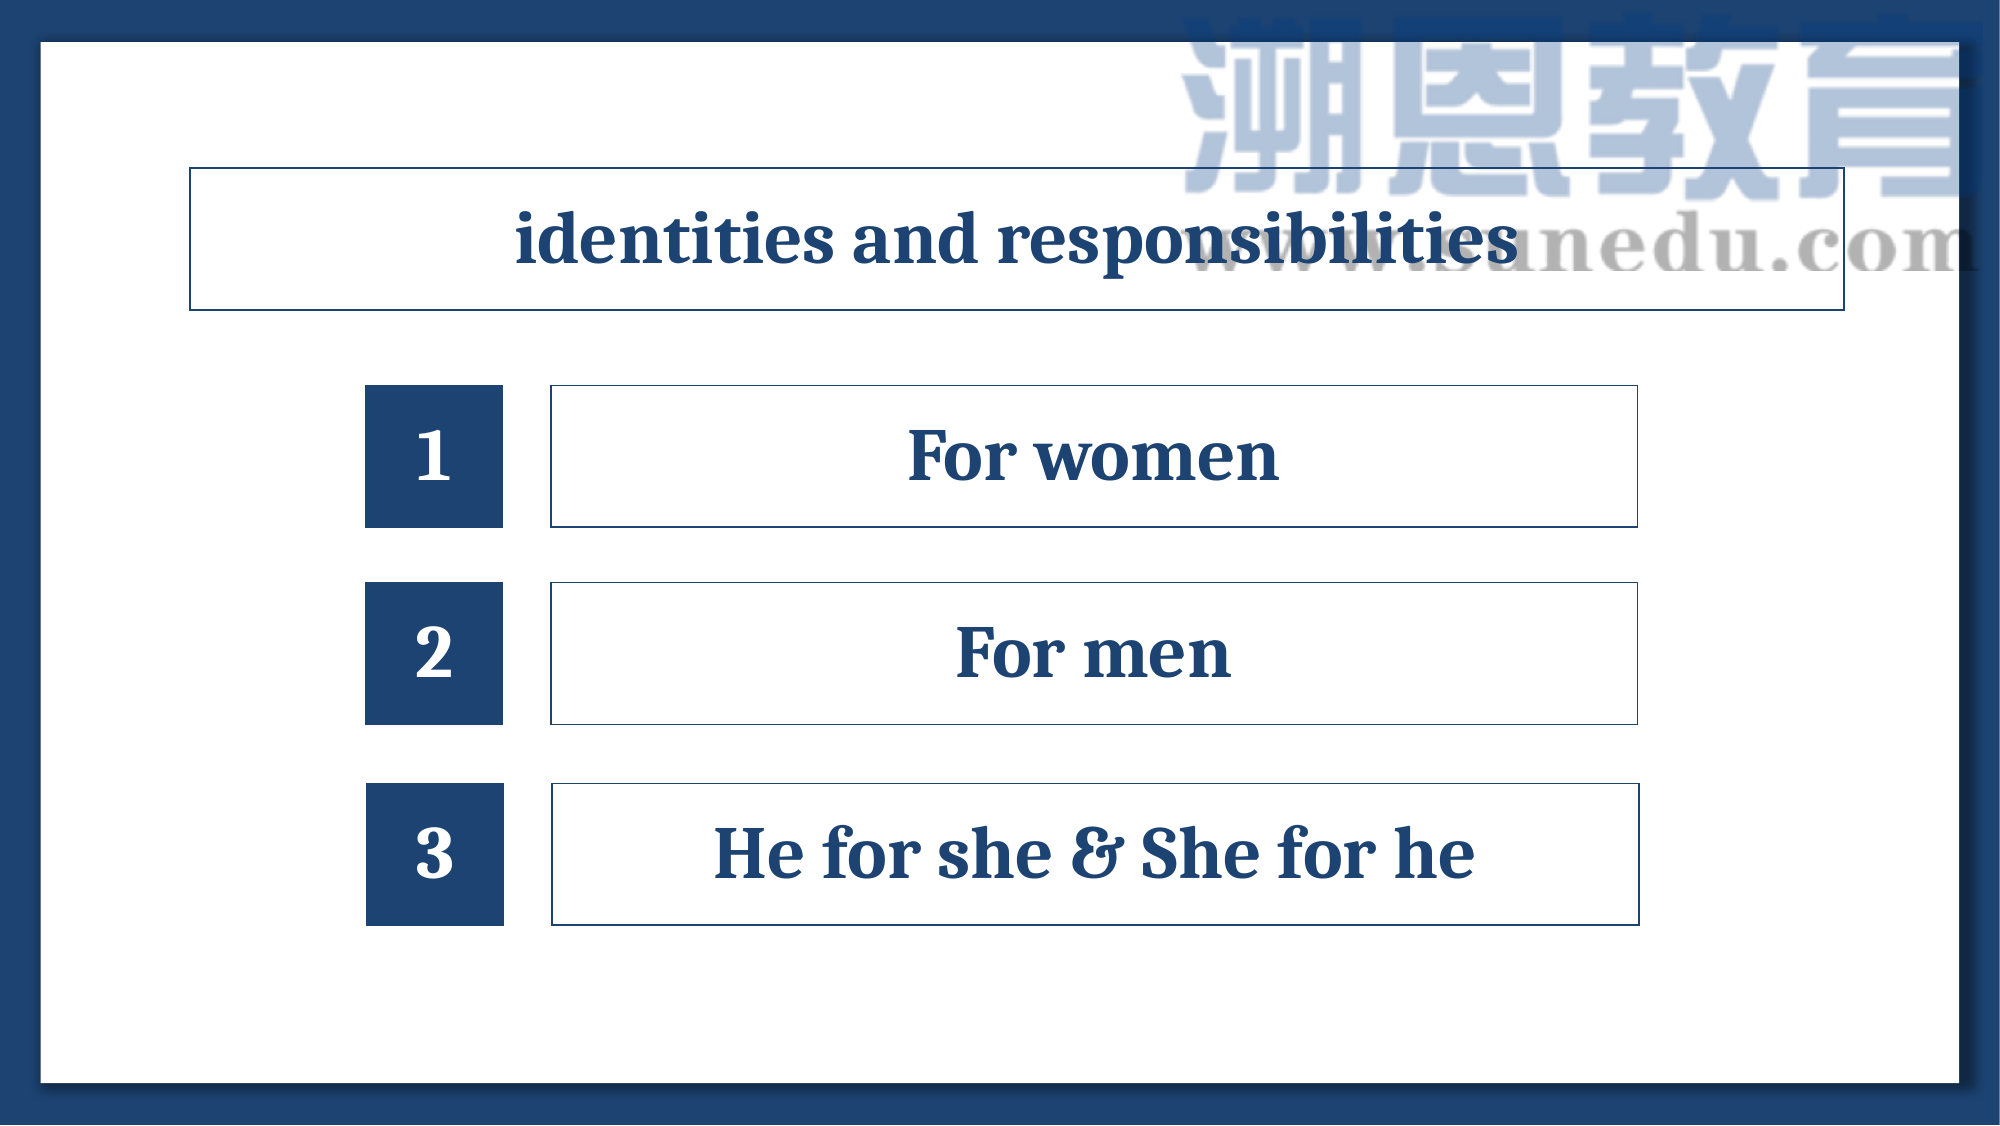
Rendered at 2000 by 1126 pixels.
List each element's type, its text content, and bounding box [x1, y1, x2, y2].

text_box 3 [367, 783, 504, 926]
text_box For women [550, 385, 1638, 528]
text_box identities and responsibilities [190, 168, 1845, 310]
picture [1178, 10, 1983, 271]
text_box For men [550, 582, 1638, 725]
text_box 2 [366, 582, 503, 725]
text_box 1 [366, 385, 503, 528]
text_box He for she & She for he [552, 783, 1639, 926]
